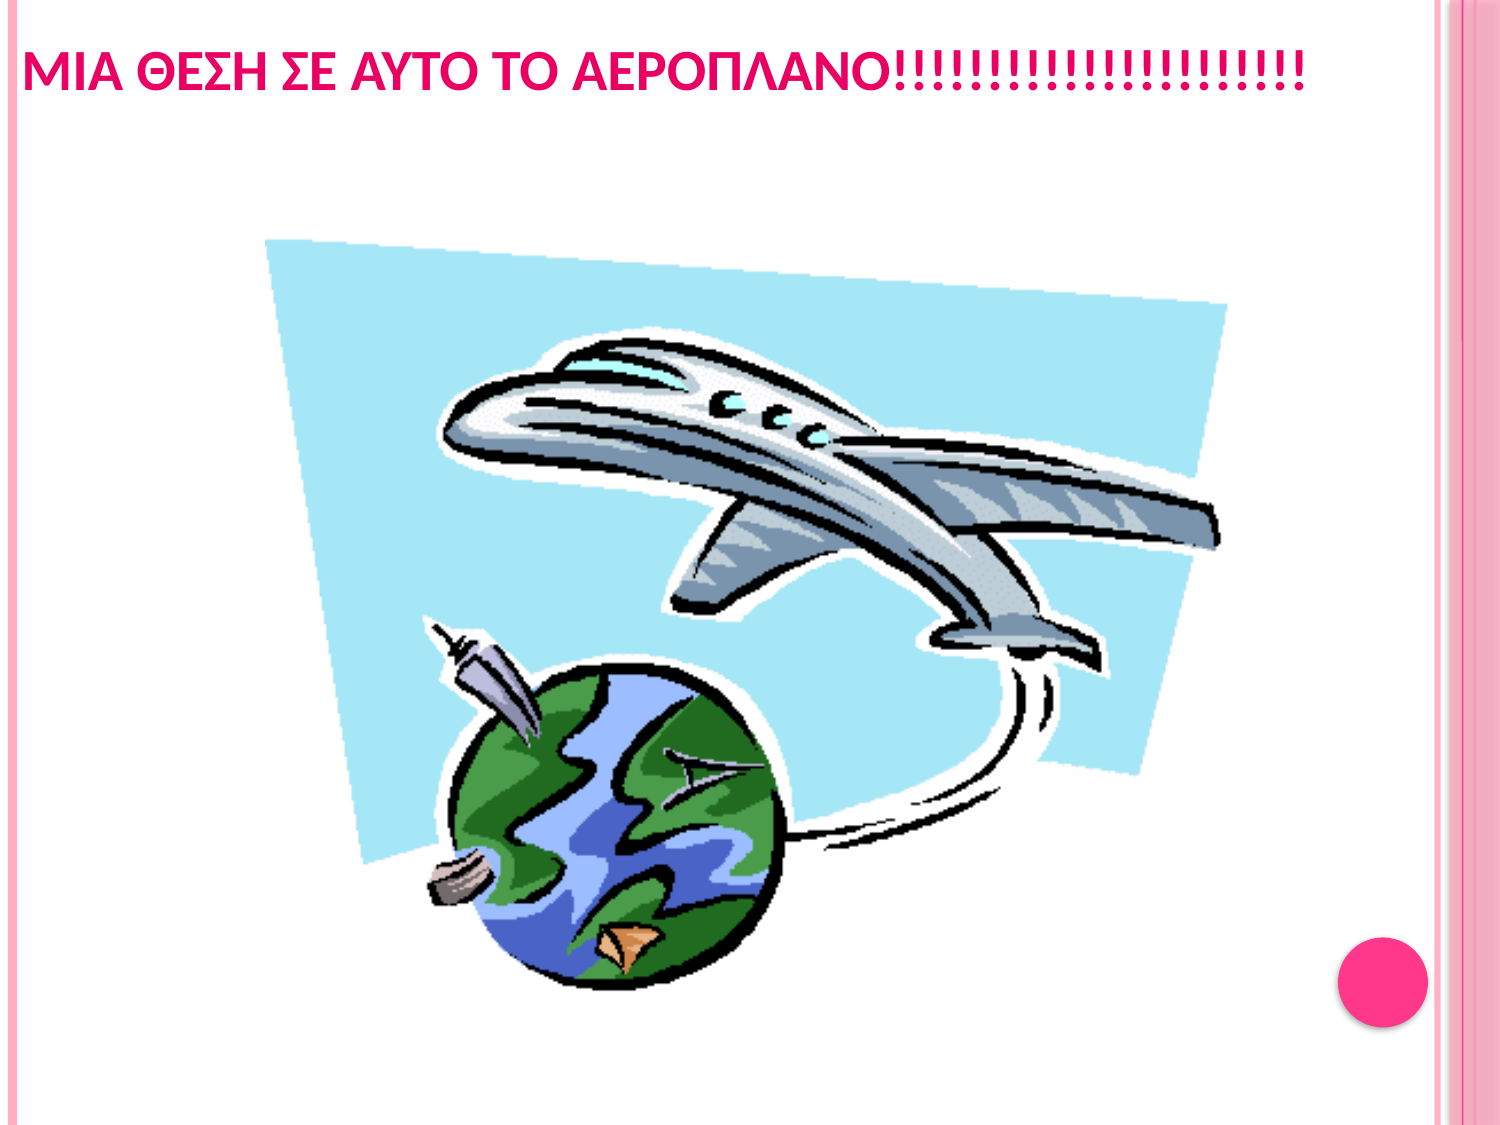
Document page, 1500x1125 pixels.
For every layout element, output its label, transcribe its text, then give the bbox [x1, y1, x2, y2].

text_box ΜΙΑ ΘΕΣΗ ΣΕ ΑΥΤΟ ΤΟ ΑΕΡΟΠΛΑΝΟ!!!!!!!!!!!!!!!!!!!!!! [6, 0, 1325, 155]
picture [265, 231, 1235, 998]
